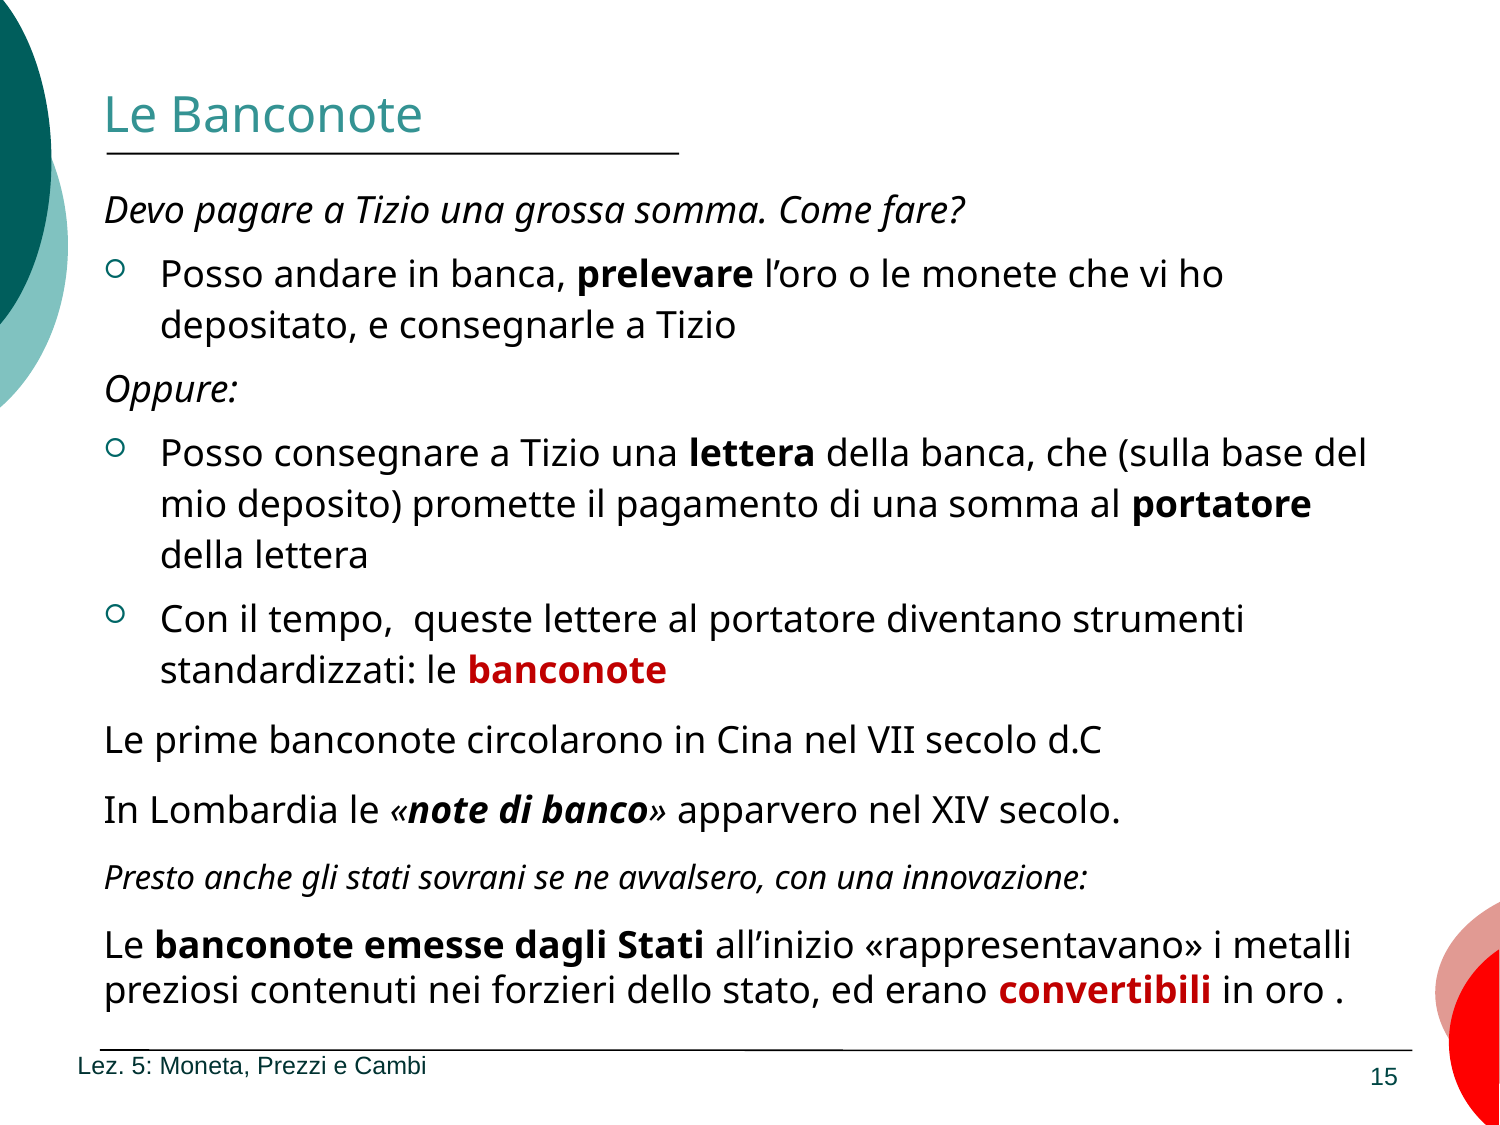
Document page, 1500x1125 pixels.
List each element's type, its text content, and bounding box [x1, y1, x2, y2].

list Le Banconote Devo pagare a Tizio una grossa somma. Come fare? Posso andare in banca, prelevare l’oro o le monete che vi ho depositato, e consegnarle a Tizio Oppure: Posso consegnare a Tizio una lettera della banca, che (sulla base del mio deposito) promette il pagamento di una somma al portatore della lettera Con il tempo, queste lettere al portatore diventano strumenti standardizzati: le banconote Le prime banconote circolarono in Cina nel VII secolo d.C In Lombardia le «note di banco» apparvero nel XIV secolo. Presto anche gli stati sovrani se ne avvalsero, con una innovazione: Le banconote emesse dagli Stati all’inizio «rappresentavano» i metalli preziosi contenuti nei forzieri dello stato, ed erano convertibili in oro . [88, 66, 1406, 1050]
footer Lez. 5: Moneta, Prezzi e Cambi [62, 1049, 701, 1088]
